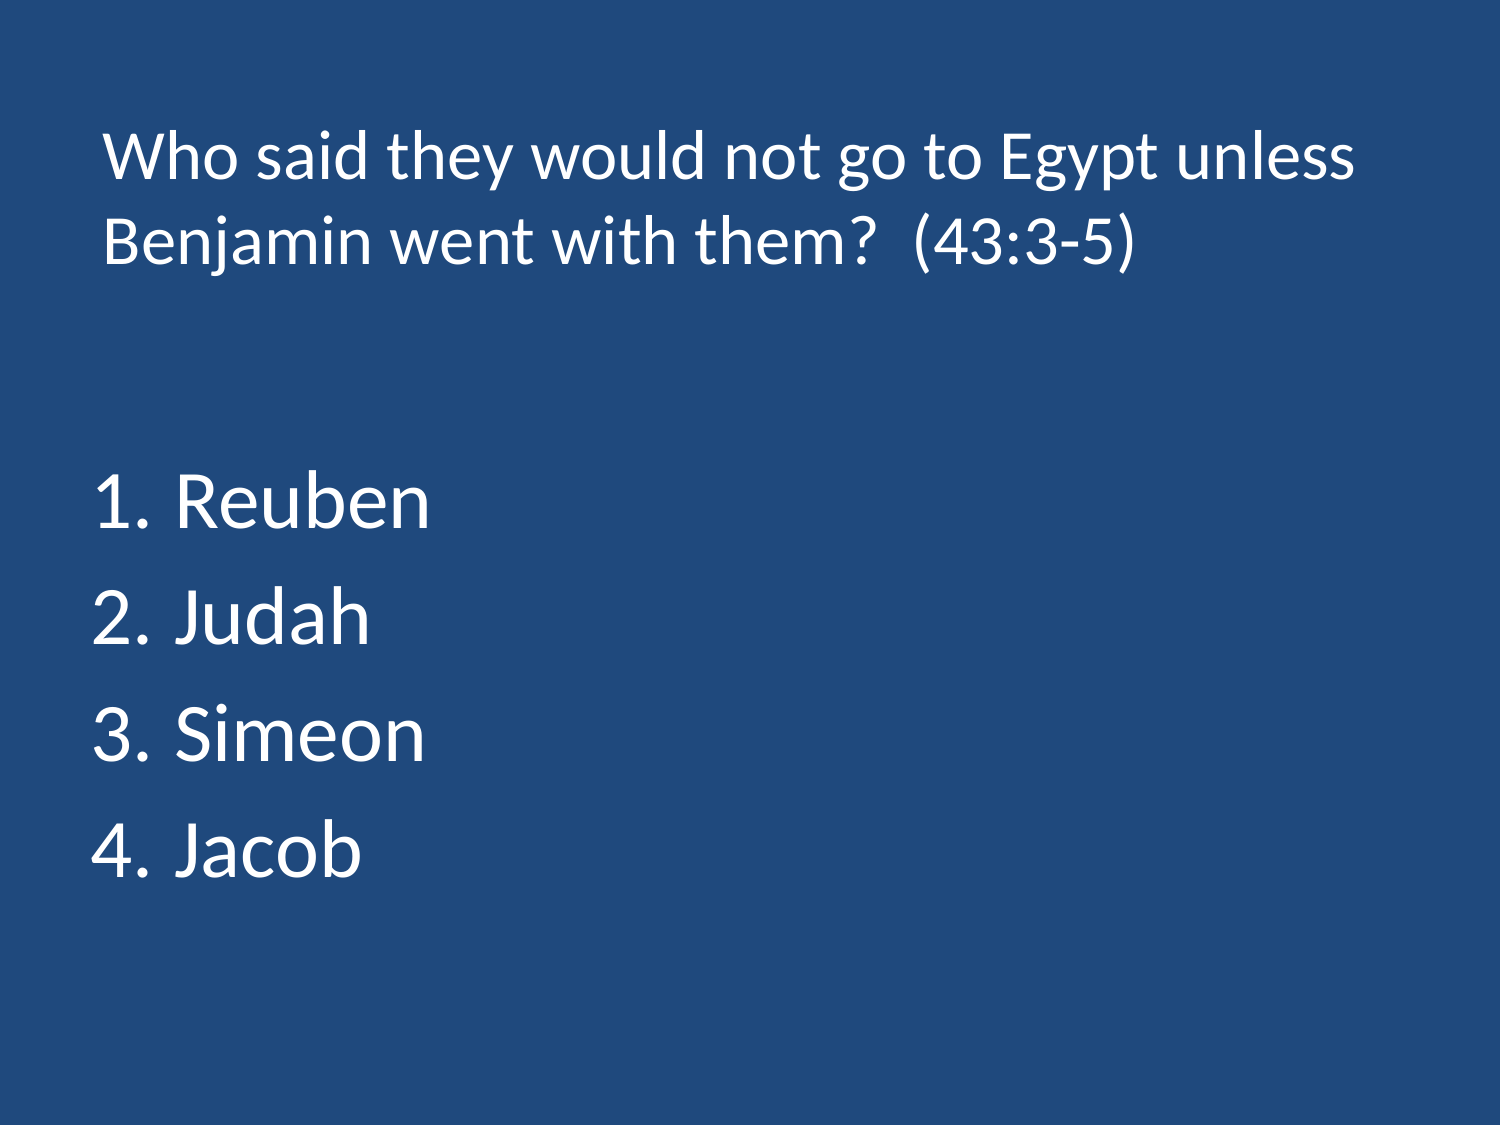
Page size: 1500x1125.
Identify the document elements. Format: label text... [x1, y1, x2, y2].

title Who said they would not go to Egypt unless Benjamin went with them? (43:3-5) [87, 99, 1438, 288]
list Reuben Judah Simeon Jacob [75, 437, 1425, 1005]
